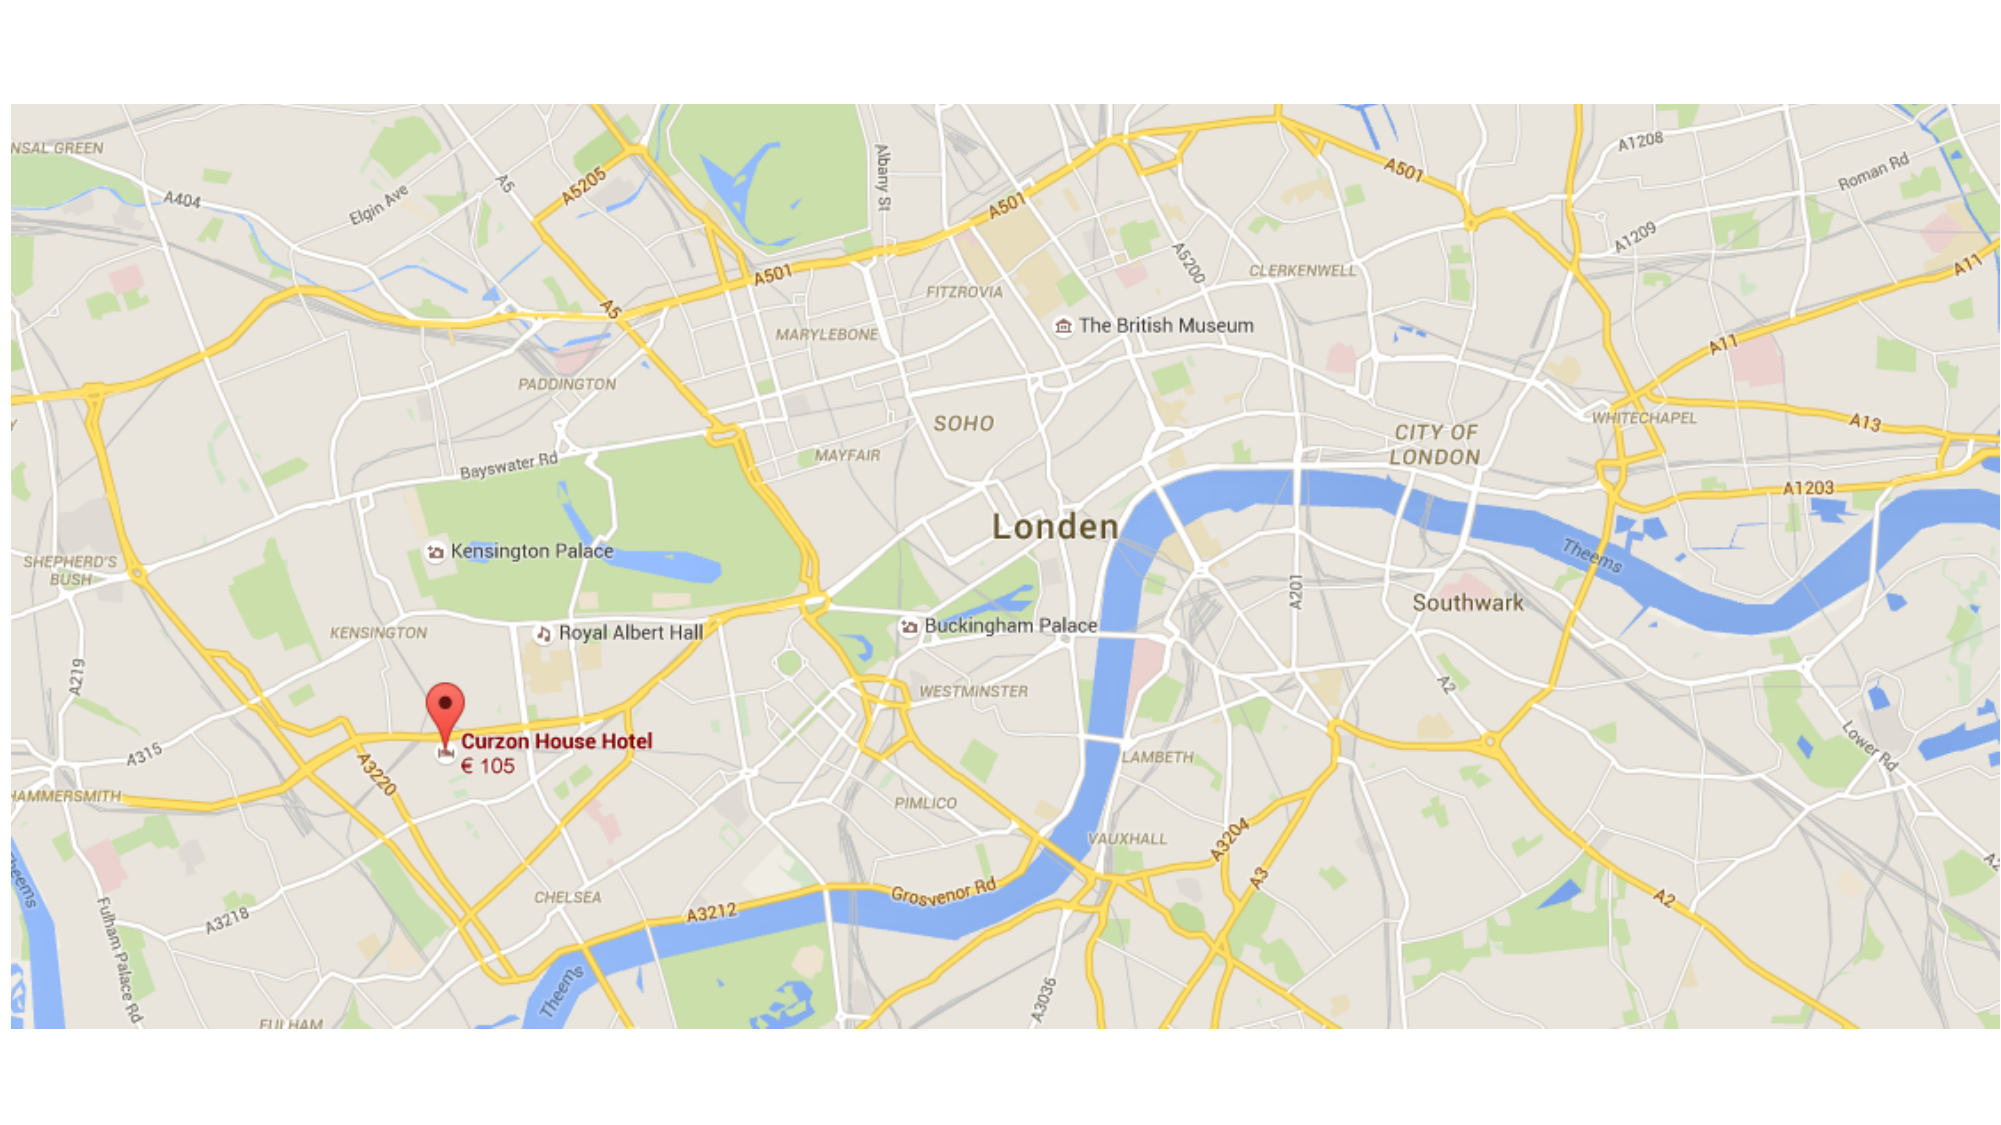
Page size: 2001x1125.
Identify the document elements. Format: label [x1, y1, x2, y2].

picture [11, 104, 2000, 1029]
